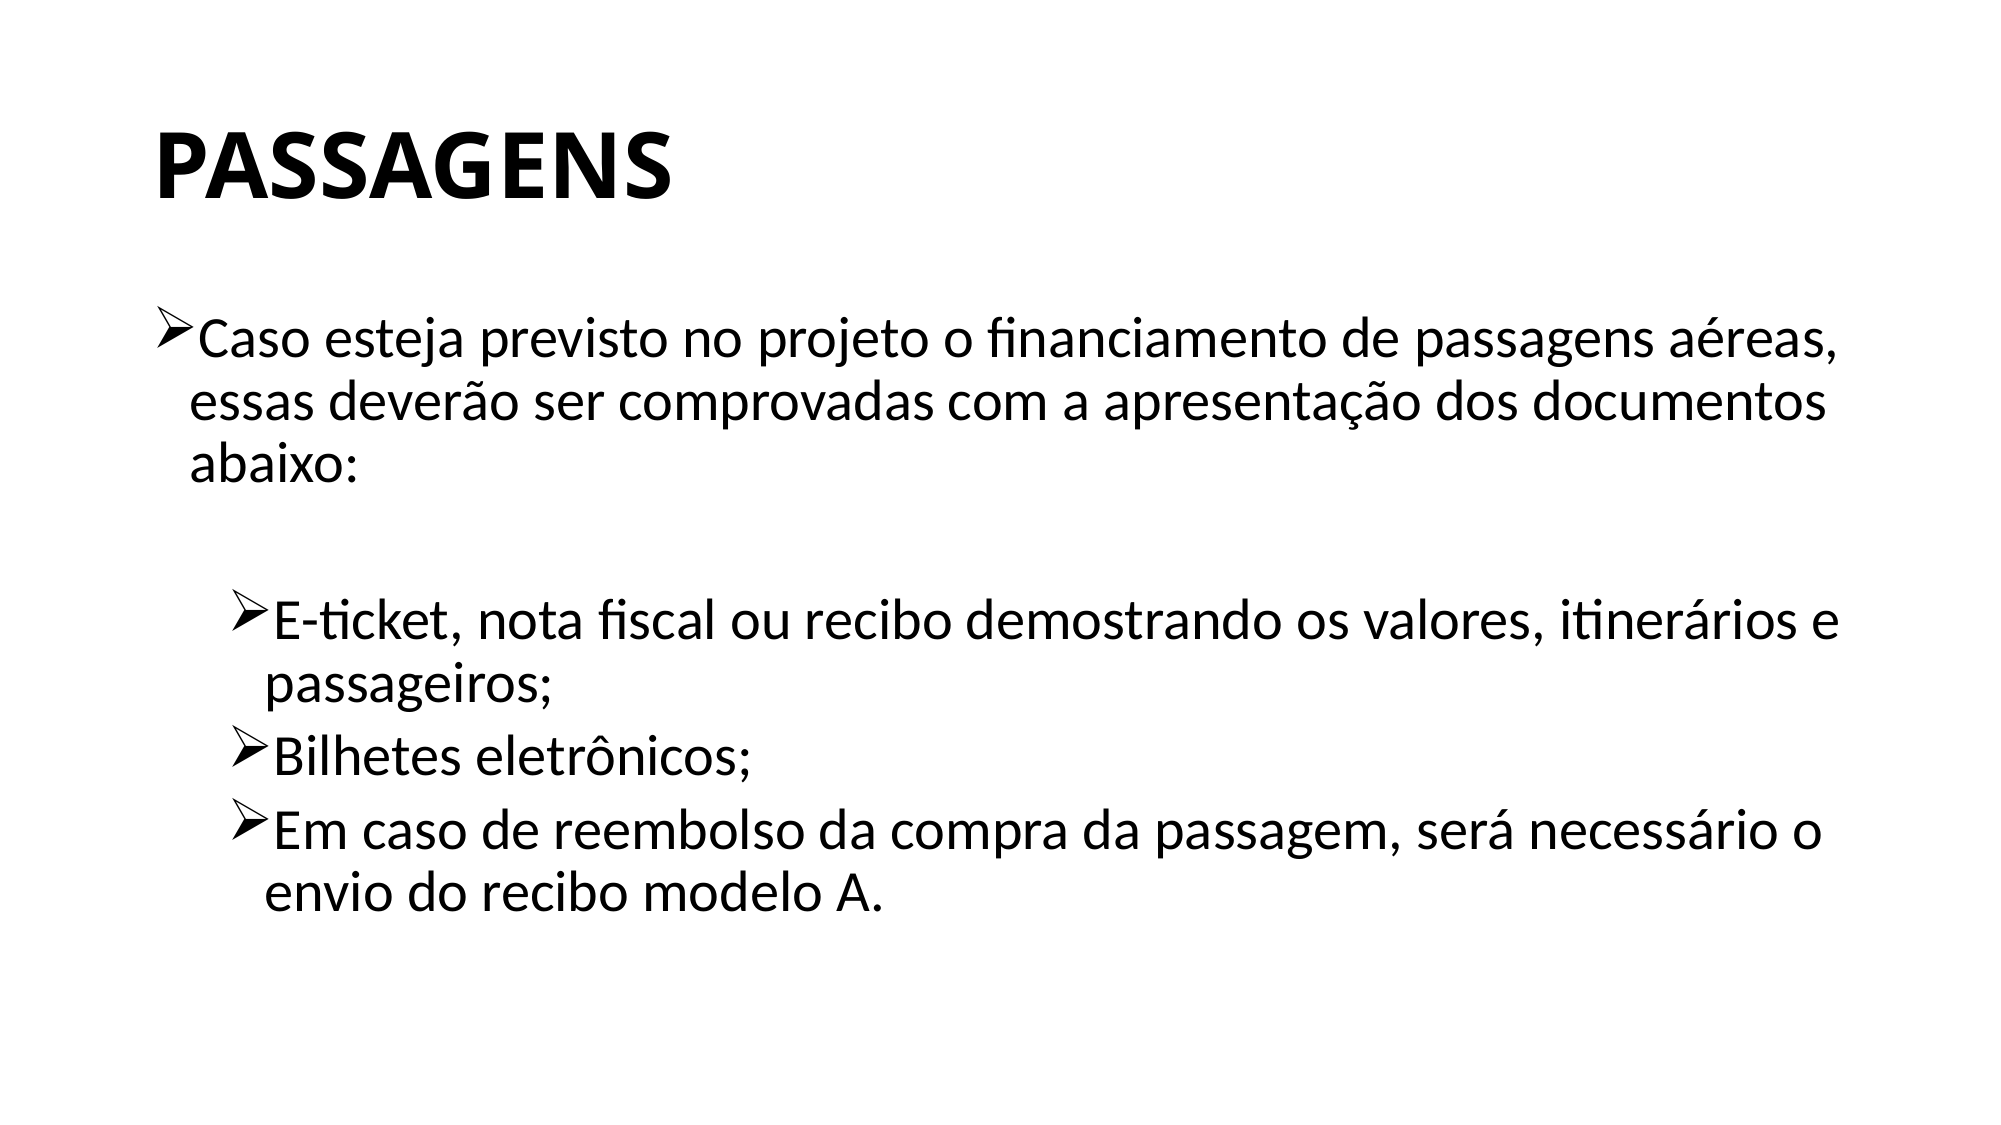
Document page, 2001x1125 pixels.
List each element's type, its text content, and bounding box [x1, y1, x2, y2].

list Caso esteja previsto no projeto o financiamento de passagens aéreas, essas deverão ser comprovadas com a apresentação dos documentos abaixo: E-ticket, nota fiscal ou recibo demostrando os valores, itinerários e passageiros; Bilhetes eletrônicos; Em caso de reembolso da compra da passagem, será necessário o envio do recibo modelo A. [137, 299, 1935, 1014]
title PASSAGENS [137, 59, 1863, 278]
